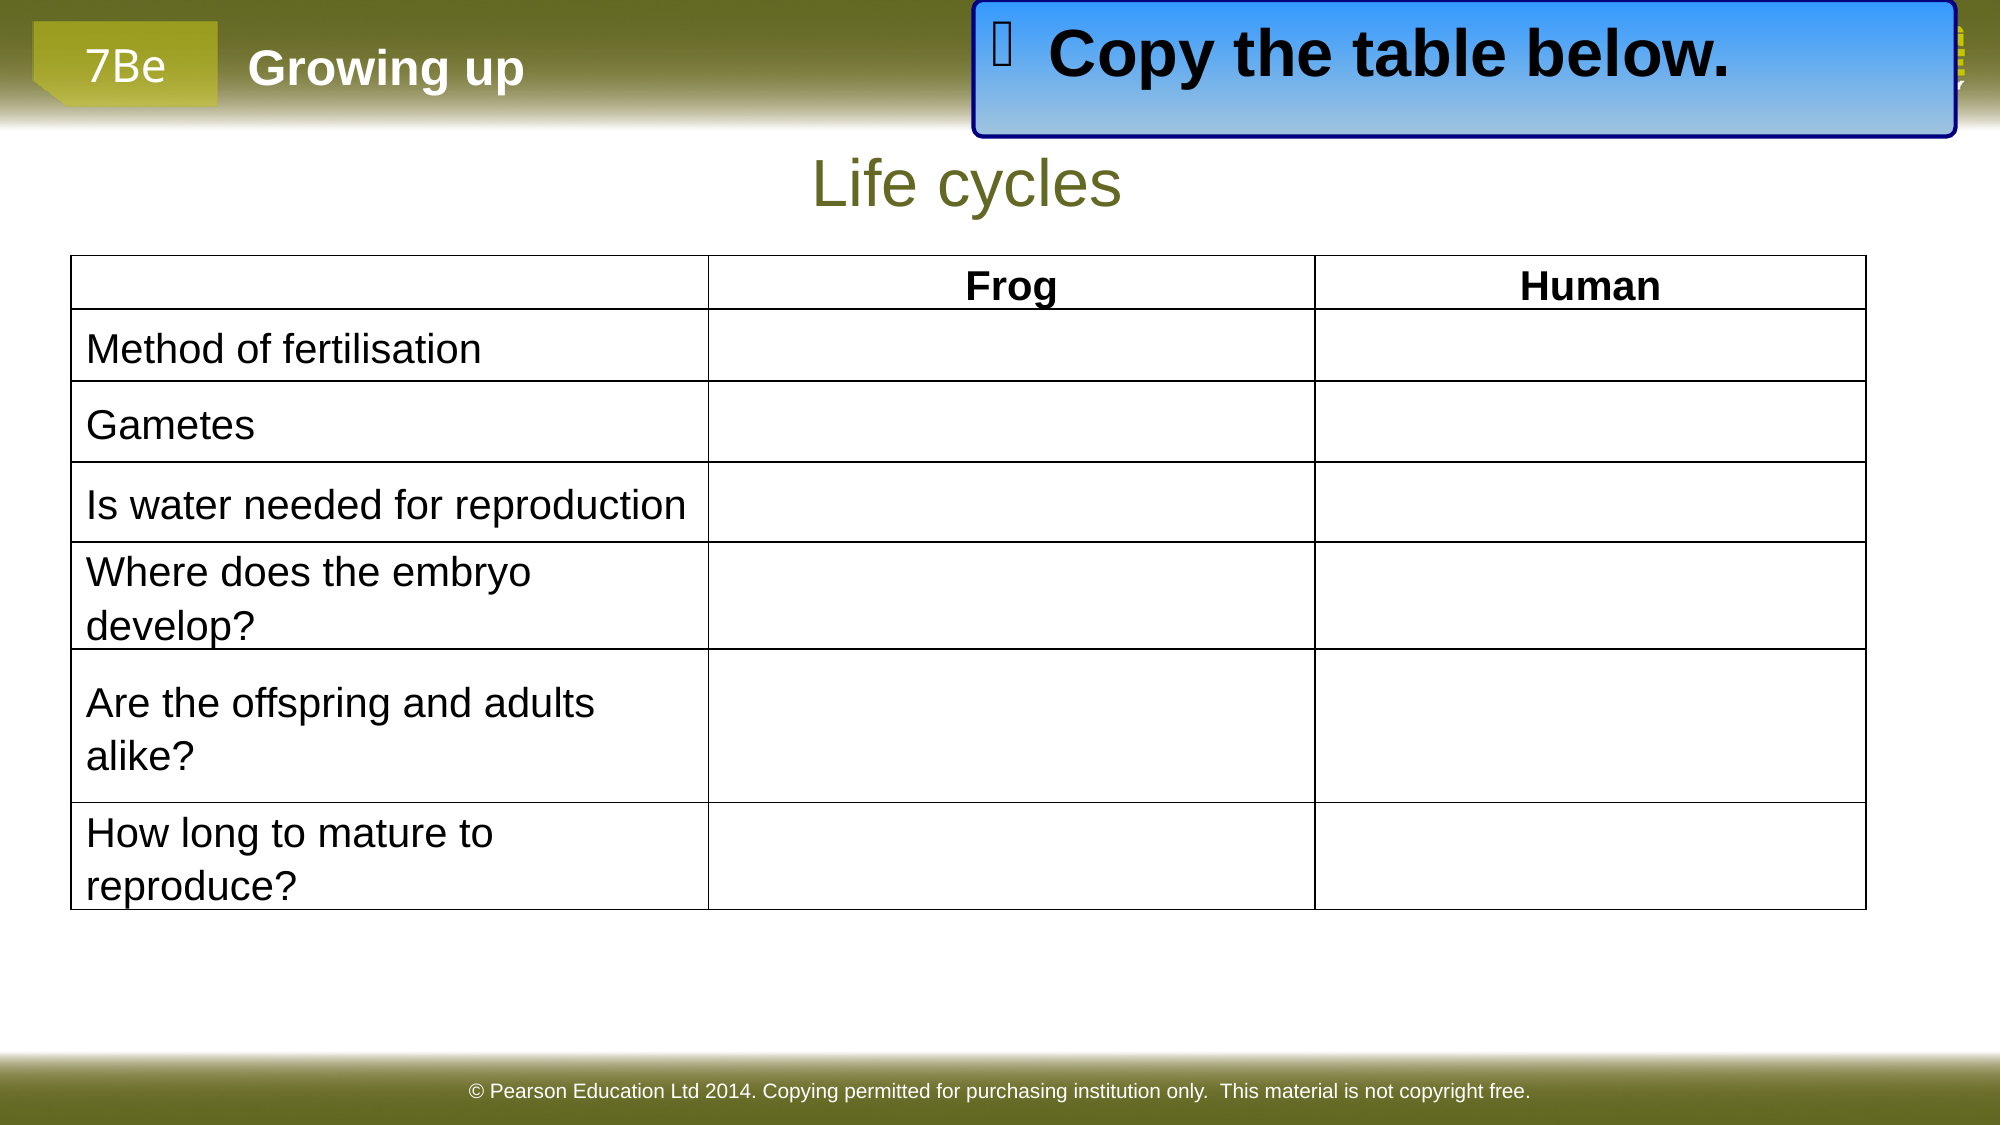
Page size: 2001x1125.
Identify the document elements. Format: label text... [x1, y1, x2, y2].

table_cell [709, 382, 1314, 461]
table_cell [709, 650, 1314, 802]
table_cell [1316, 543, 1865, 648]
table_cell [709, 310, 1314, 380]
picture [0, 1049, 2000, 1125]
footer © Pearson Education Ltd 2014. Copying permitted for purchasing institution only. This material is not copyright free. [102, 1070, 1898, 1118]
table_cell Method of fertilisation [72, 310, 708, 380]
table_cell [1316, 803, 1865, 909]
table_cell [1316, 463, 1865, 541]
picture [0, 0, 979, 132]
table_cell Are the offspring and adults alike? [72, 650, 708, 802]
table_cell [709, 803, 1314, 909]
picture [1952, 0, 2000, 132]
table_header Frog [709, 256, 1314, 308]
table_header [72, 256, 708, 308]
table_cell [1316, 382, 1865, 461]
text_box Life cycles [796, 132, 1138, 228]
table_cell [1316, 310, 1865, 380]
text_box Copy the table below. [973, 0, 1981, 137]
table_cell [1316, 650, 1865, 802]
table_cell [709, 463, 1314, 541]
table_cell Gametes [72, 382, 708, 461]
table_cell [709, 543, 1314, 648]
table_cell Where does the embryo develop? [72, 543, 708, 648]
table_cell How long to mature to reproduce? [72, 803, 708, 909]
table_header Human [1316, 256, 1865, 308]
table_cell Is water needed for reproduction [72, 463, 708, 541]
